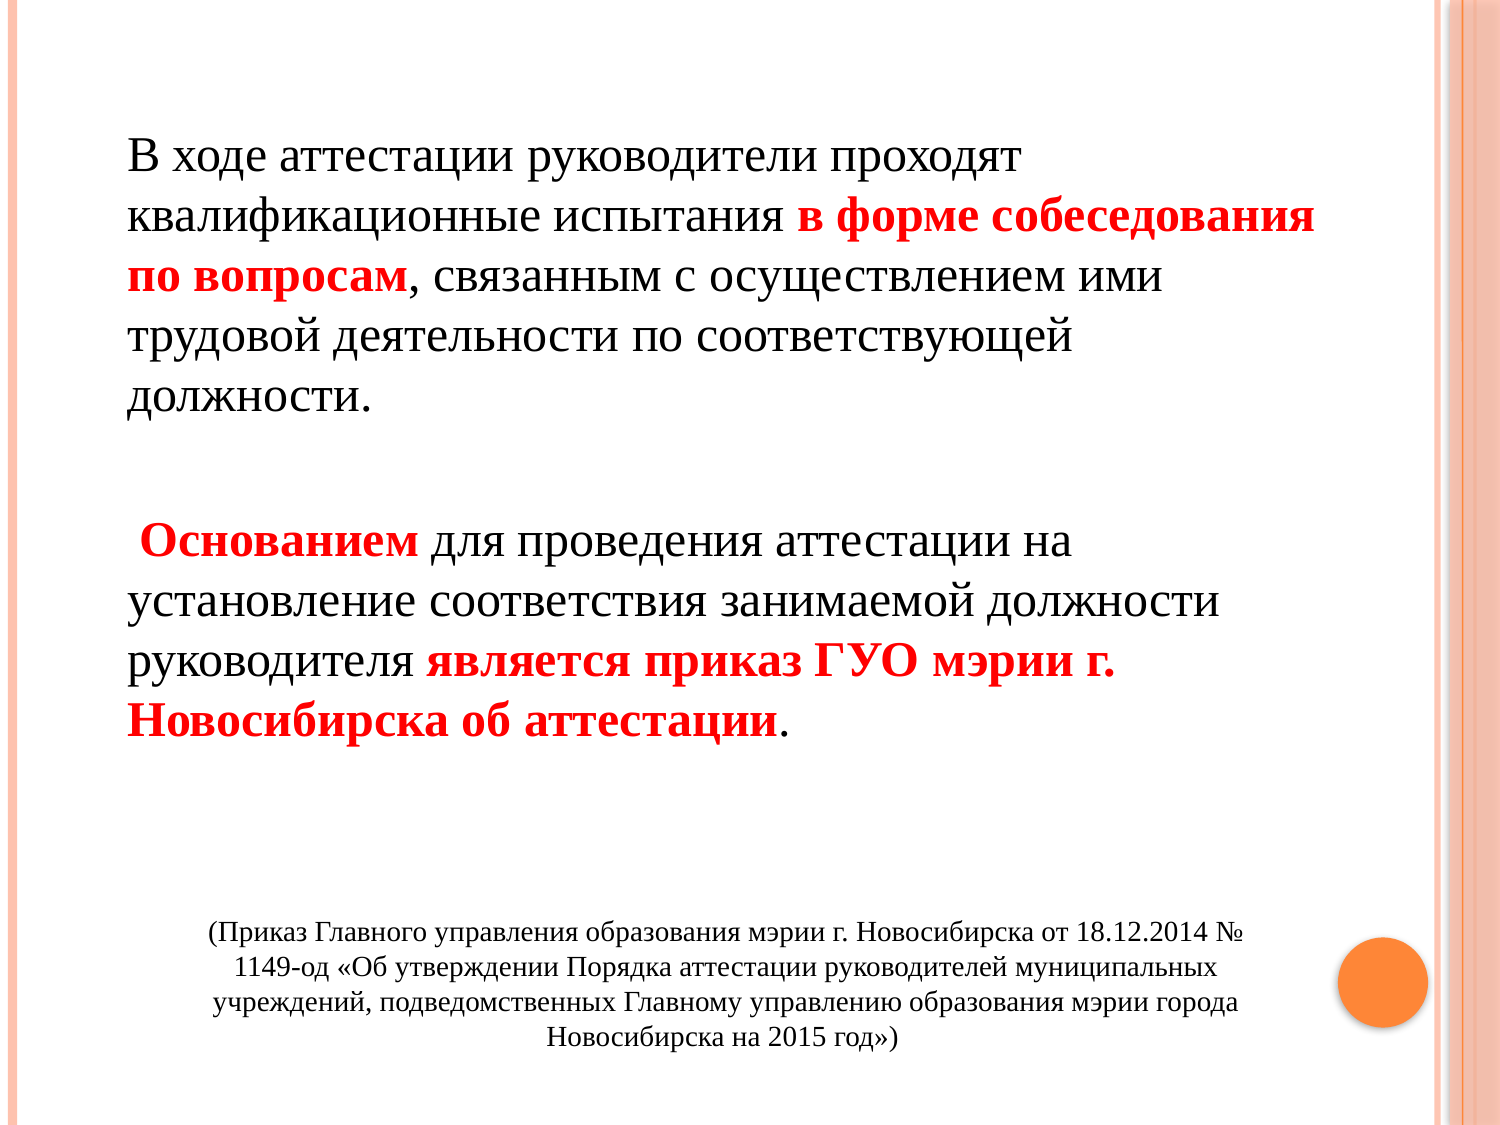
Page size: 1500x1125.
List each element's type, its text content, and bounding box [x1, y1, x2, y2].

text_box (Приказ Главного управления образования мэрии г. Новосибирска от 18.12.2014 № 1149-од «Об утверждении Порядка аттестации руководителей муниципальных учреждений, подведомственных Главному управлению образования мэрии города Новосибирска на 2015 год») [171, 904, 1282, 1060]
list В ходе аттестации руководители проходят квалификационные испытания в форме собеседования по вопросам, связанным с осуществлением ими трудовой деятельности по соответствующей должности. Основанием для проведения аттестации на установление соответствия занимаемой должности руководителя является приказ ГУО мэрии г. Новосибирска об аттестации. [111, 113, 1338, 914]
